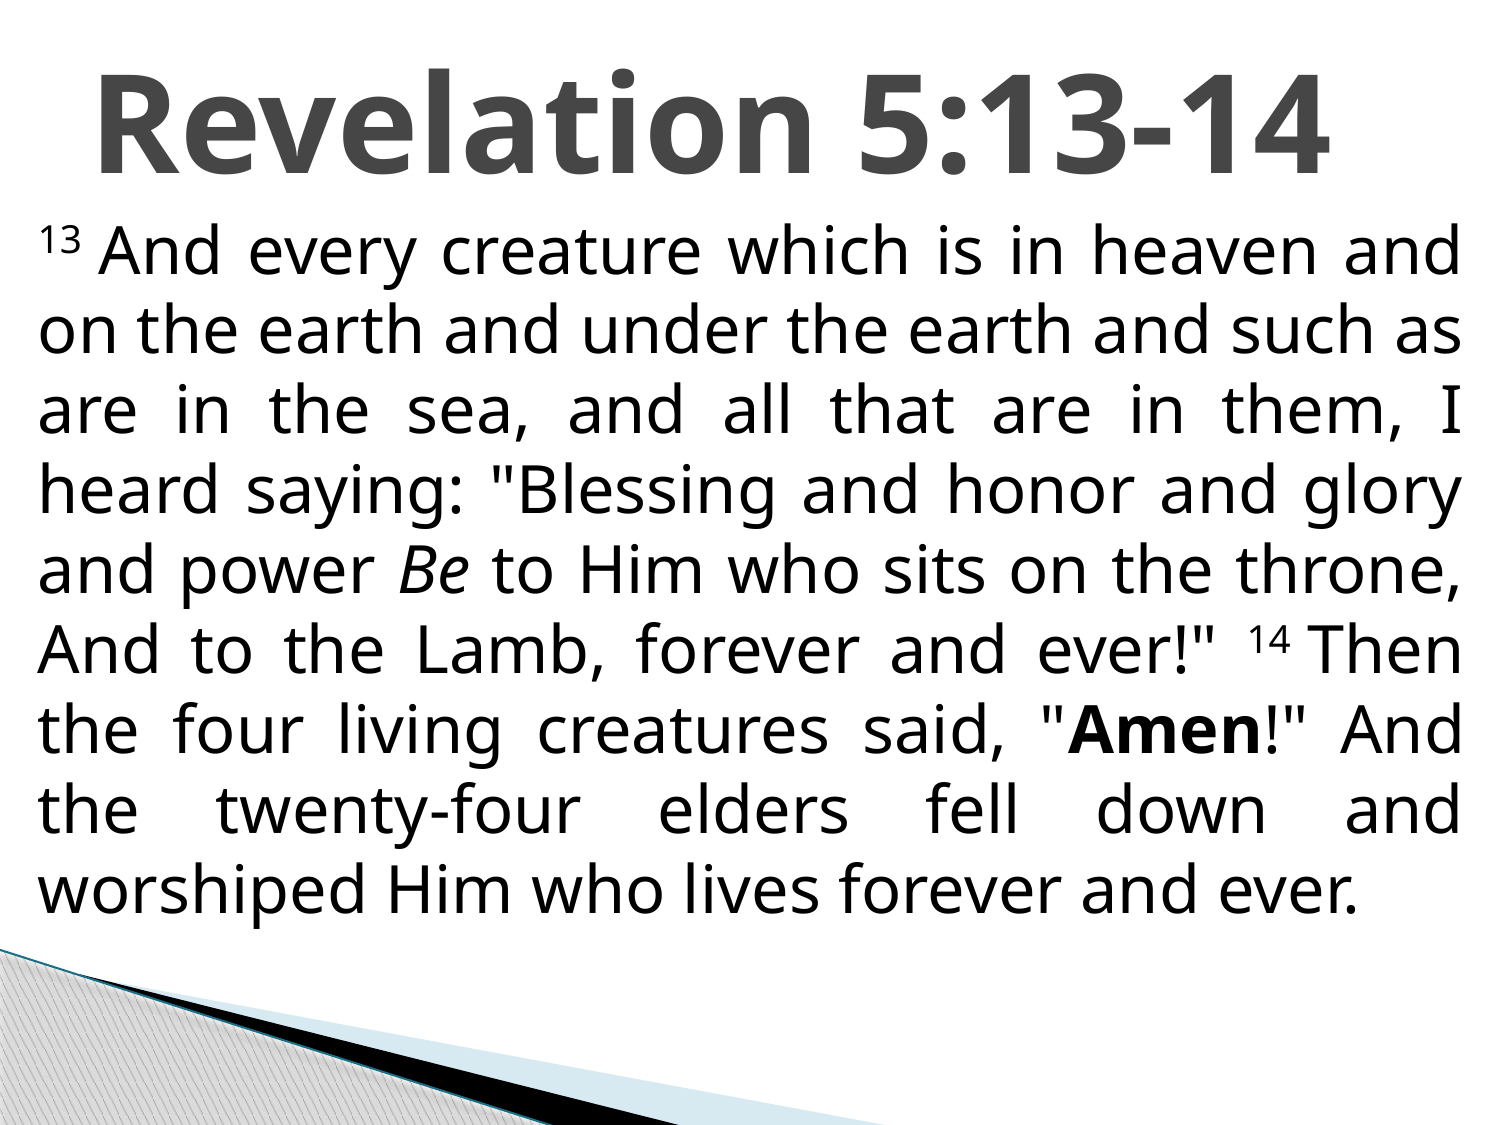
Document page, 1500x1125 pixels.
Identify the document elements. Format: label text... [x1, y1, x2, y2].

list 13 And every creature which is in heaven and on the earth and under the earth and such as are in the sea, and all that are in them, I heard saying: "Blessing and honor and glory and power Be to Him who sits on the throne, And to the Lamb, forever and ever!" 14 Then the four living creatures said, "Amen!" And the twenty-four elders fell down and worshiped Him who lives forever and ever. [4, 200, 1480, 975]
title Revelation 5:13-14 [75, 24, 1425, 213]
